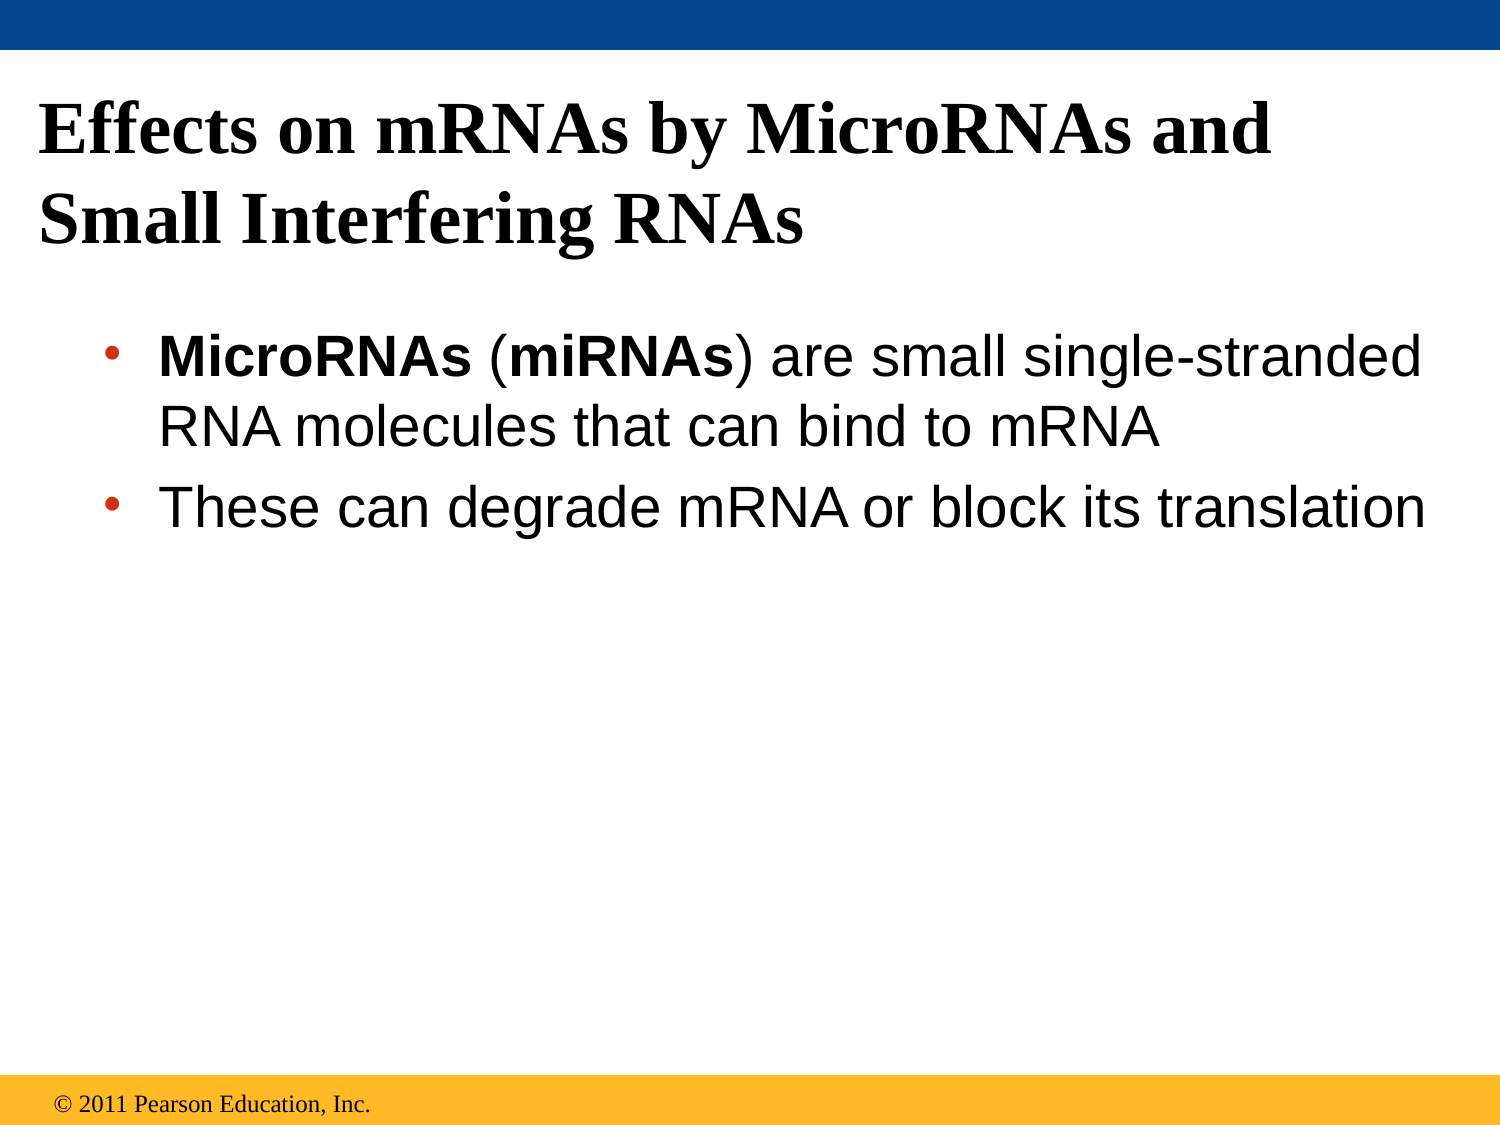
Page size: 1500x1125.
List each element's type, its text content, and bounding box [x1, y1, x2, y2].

title Effects on mRNAs by MicroRNAs and Small Interfering RNAs [14, 93, 1415, 244]
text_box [0, 1074, 1500, 1125]
list MicroRNAs (miRNAs) are small single-stranded RNA molecules that can bind to mRNA These can degrade mRNA or block its translation [87, 310, 1488, 765]
text_box [0, 0, 1500, 50]
